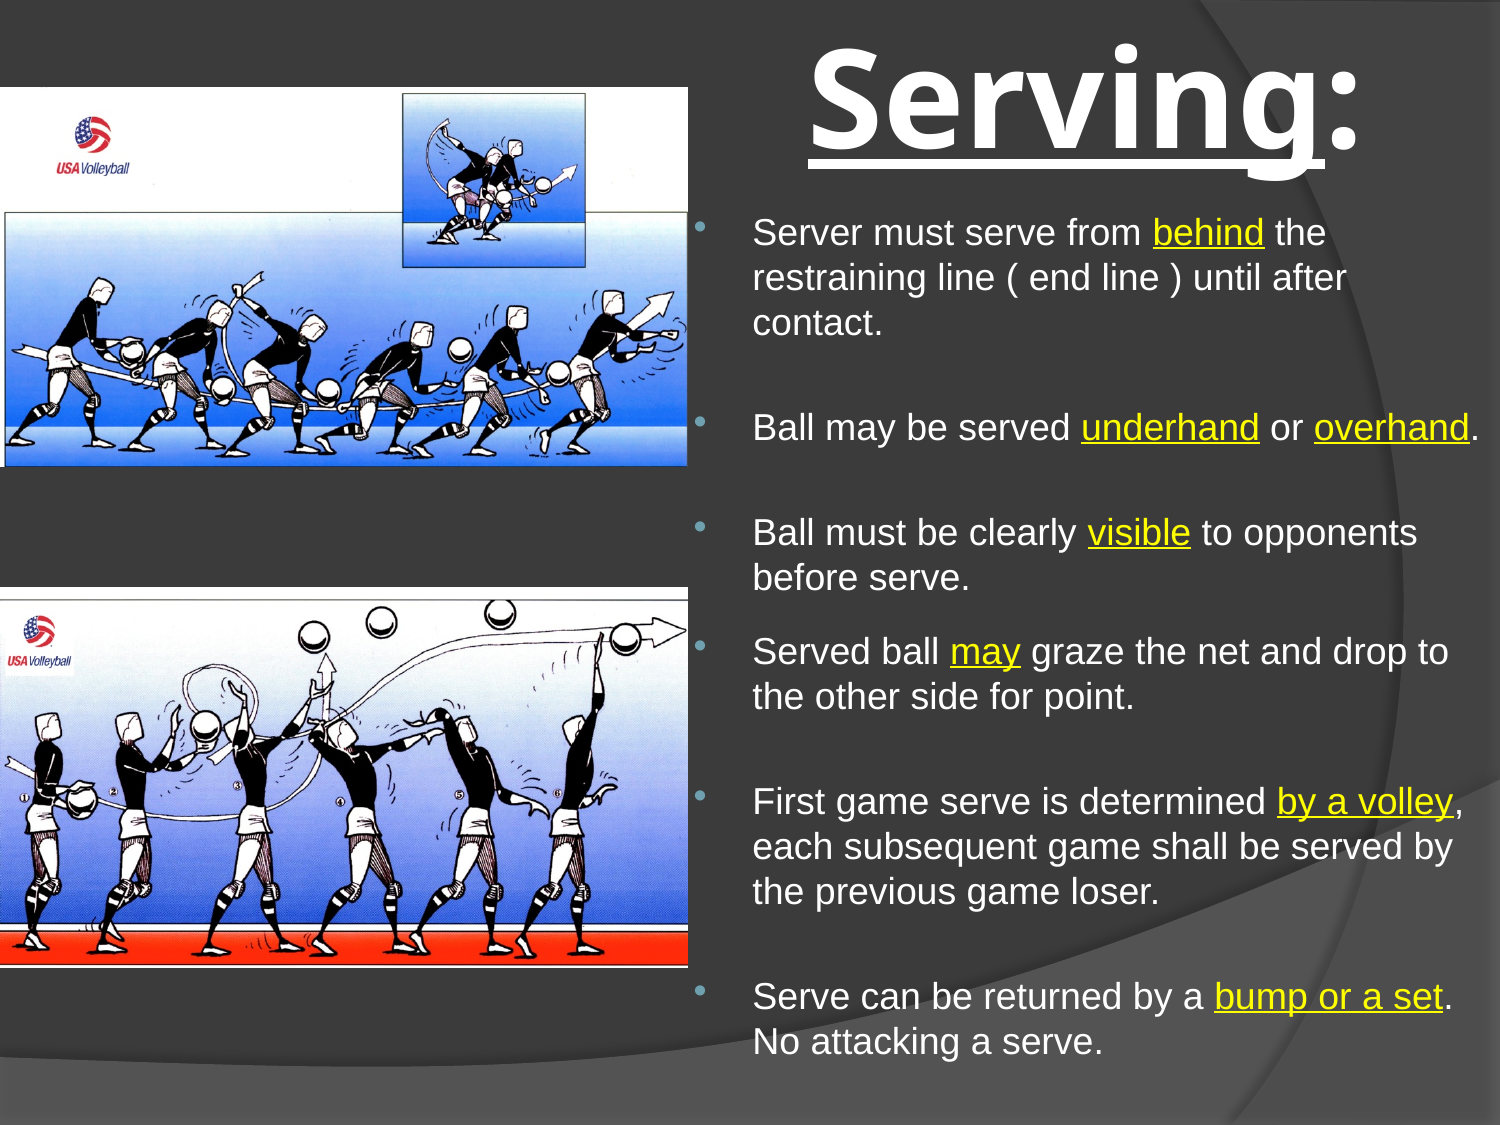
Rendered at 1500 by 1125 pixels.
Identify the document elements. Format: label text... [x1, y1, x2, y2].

picture [0, 87, 688, 468]
title Serving: [800, 0, 1375, 188]
picture [0, 587, 688, 968]
list Server must serve from behind the restraining line ( end line ) until after contact. Ball may be served underhand or overhand. Ball must be clearly visible to opponents before serve. Served ball may graze the net and drop to the other side for point. First game serve is determined by a volley, each subsequent game shall be served by the previous game loser. Serve can be returned by a bump or a set. No attacking a serve. [675, 200, 1500, 1125]
